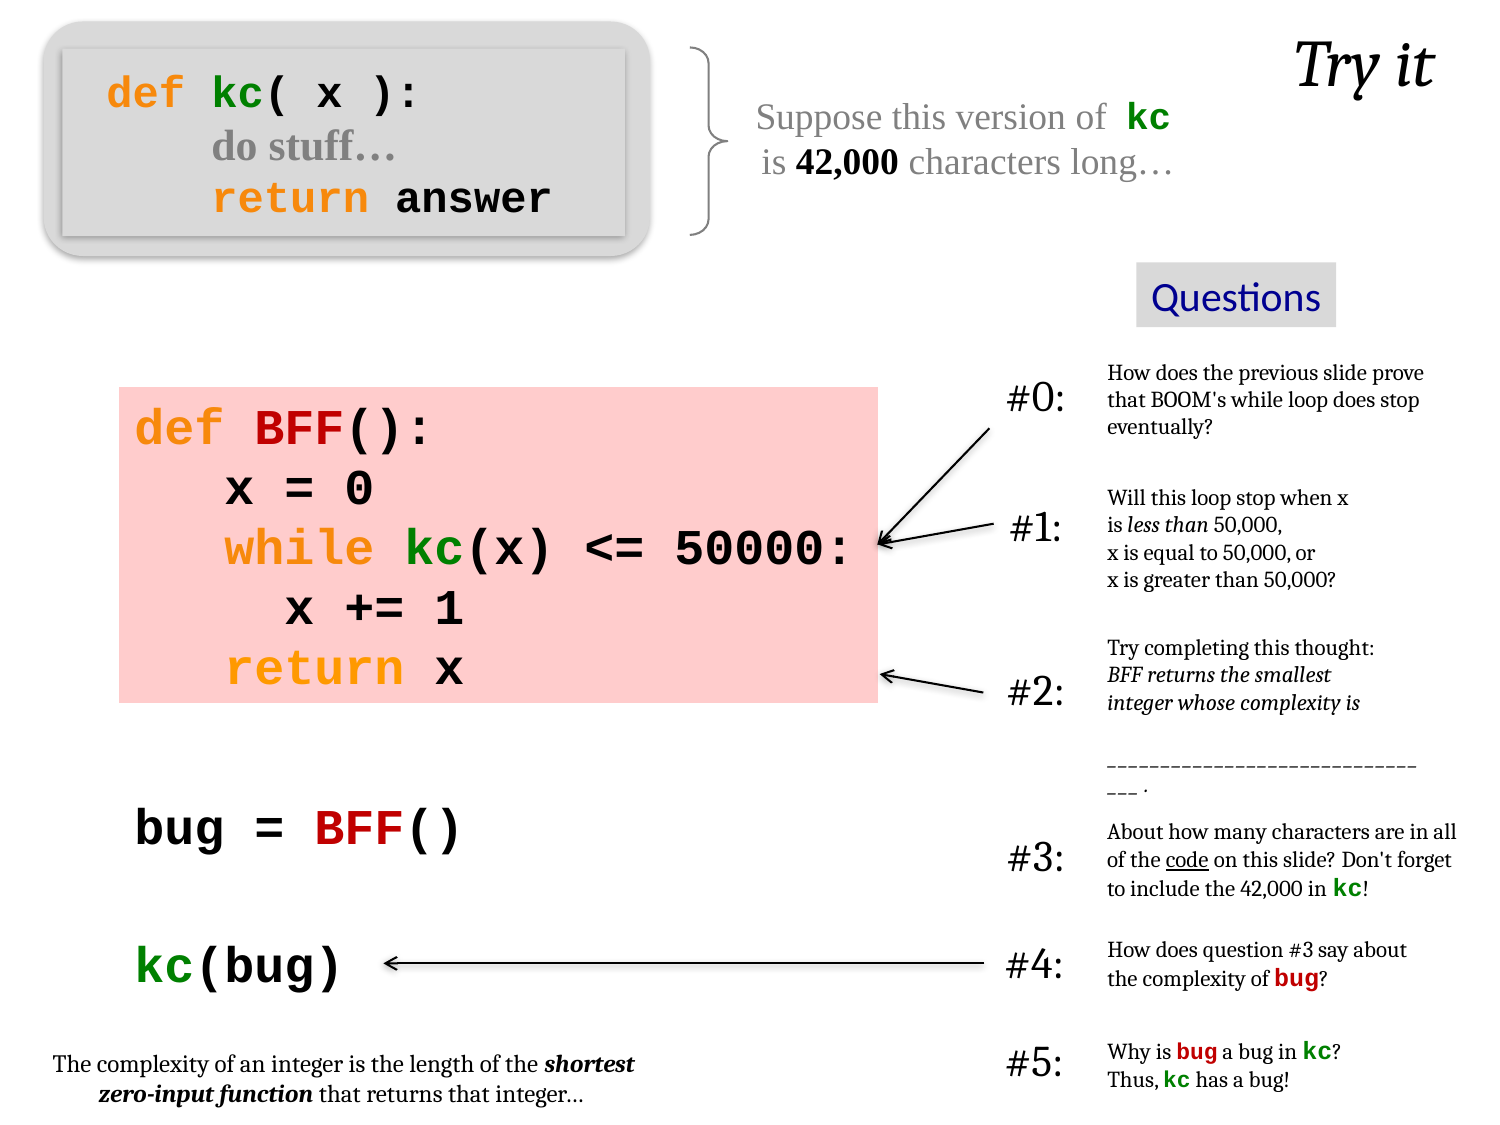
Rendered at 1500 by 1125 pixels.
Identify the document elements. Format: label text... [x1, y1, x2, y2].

text_box [42, 20, 651, 257]
text_box The complexity of an integer is the length of the shortest zero-input function that returns that integer… [31, 1040, 656, 1116]
text_box #0: [990, 360, 1082, 428]
text_box def kc( x ): do stuff… return answer [91, 56, 675, 229]
text_box Why is bug a bug in kc? Thus, kc has a bug! [1092, 1027, 1456, 1100]
text_box [62, 48, 626, 237]
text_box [877, 523, 988, 545]
text_box Try it [1255, 12, 1475, 108]
text_box How does the previous slide prove that BOOM's while loop does stop eventually? [1092, 349, 1456, 447]
text_box Suppose this version of kc is 42,000 characters long… [723, 84, 1213, 190]
text_box def BFF(): x = 0 while kc(x) <= 50000: x += 1 return x [119, 387, 878, 703]
text_box Will this loop stop when x is less than 50,000, x is equal to 50,000, or x is greater than 50,000? [1092, 474, 1368, 600]
text_box bug = BFF() [119, 787, 517, 863]
text_box #4: [989, 926, 1080, 995]
text_box How does question #3 say about the complexity of bug? [1092, 926, 1438, 999]
text_box #1: [993, 490, 1078, 558]
text_box kc(bug) [119, 925, 517, 1001]
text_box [875, 428, 990, 526]
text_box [879, 673, 984, 693]
text_box #3: [991, 820, 1080, 888]
text_box [689, 47, 728, 235]
text_box O [382, 963, 517, 973]
text_box About how many characters are in all of the code on this slide? Don't forget to include the 42,000 in kc! [1092, 809, 1475, 910]
text_box #2: [991, 654, 1081, 722]
text_box #5: [989, 1025, 1079, 1093]
text_box Questions [1136, 262, 1337, 328]
text_box Try completing this thought: BFF returns the smallest integer whose complexity is ________________________________ . [1092, 624, 1438, 805]
